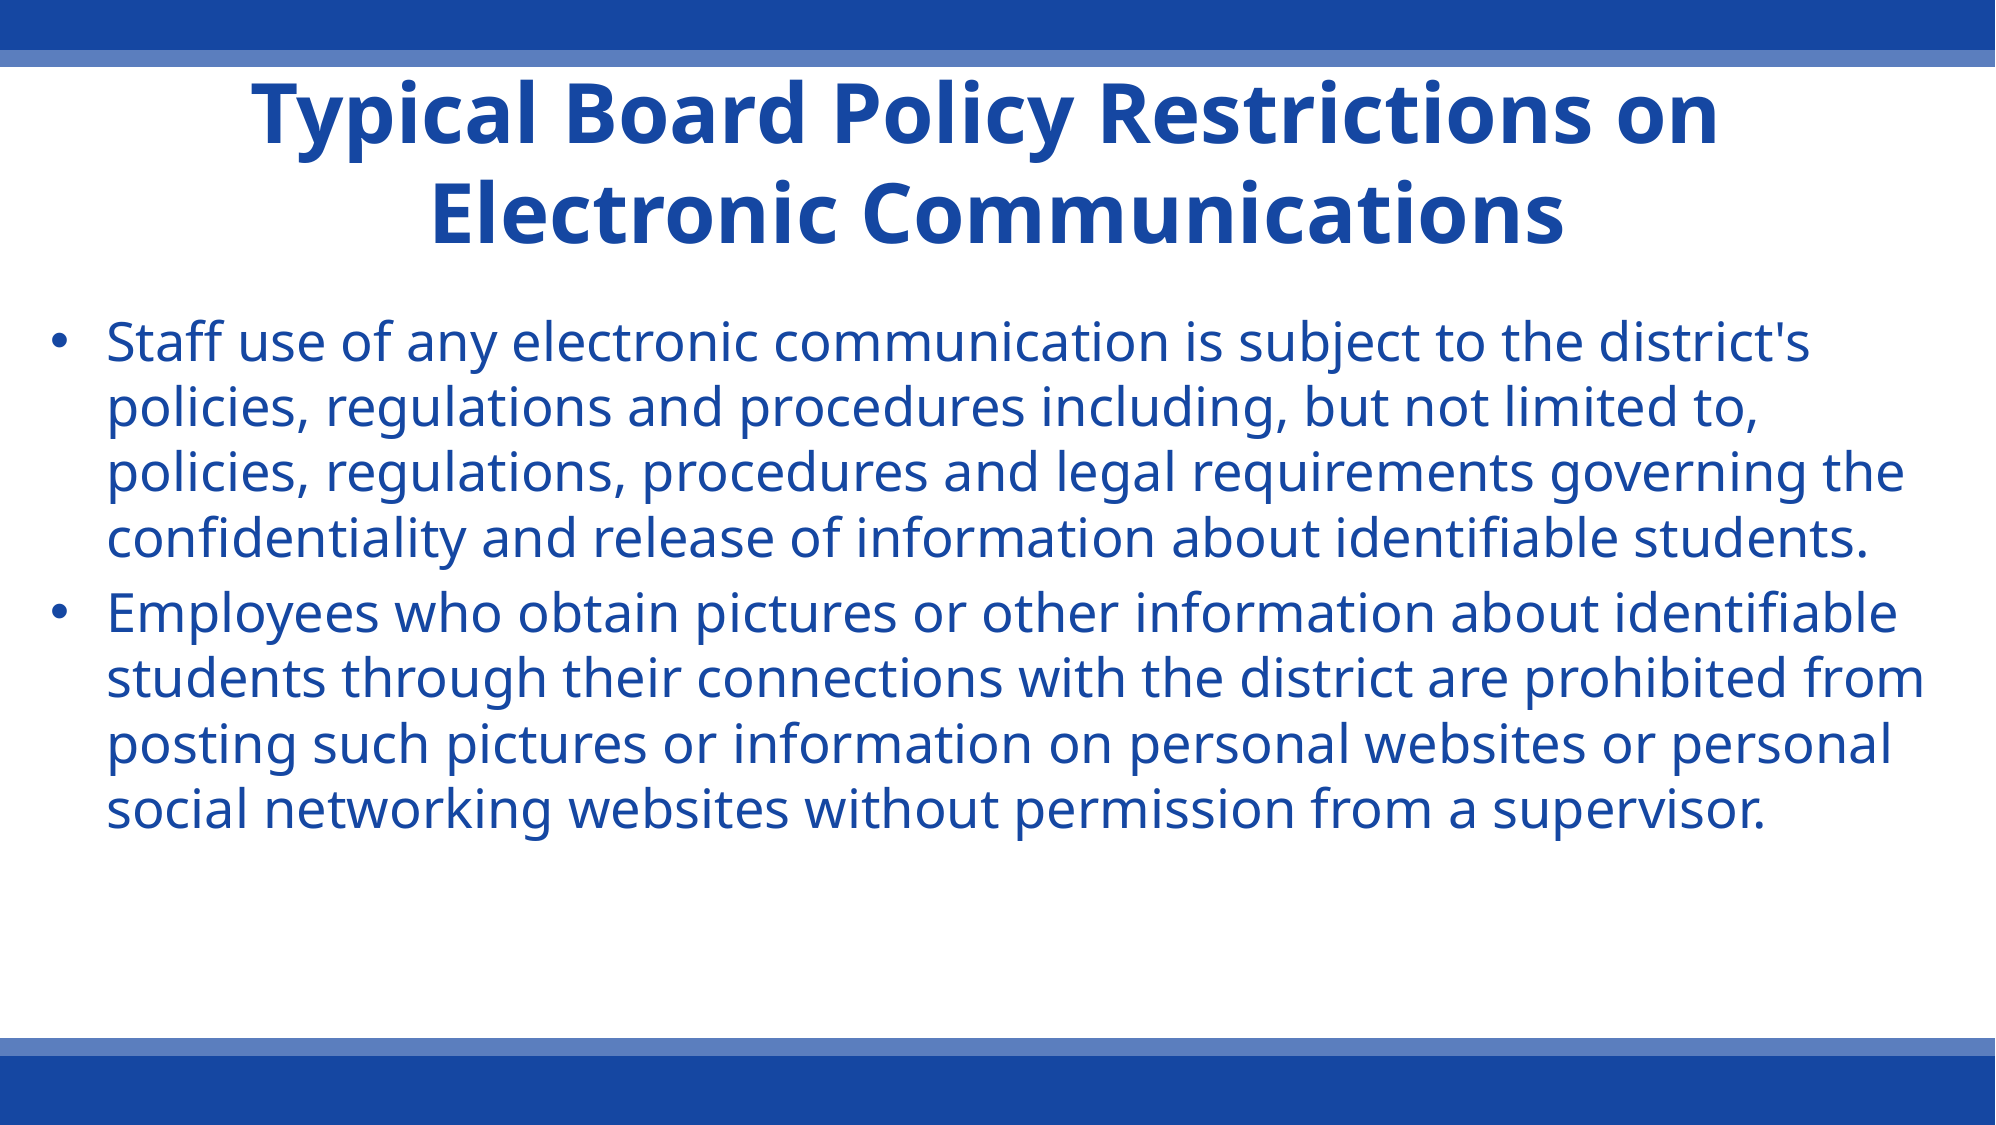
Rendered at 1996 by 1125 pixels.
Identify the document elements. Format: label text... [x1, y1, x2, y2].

list Staff use of any electronic communication is subject to the district's policies, regulations and procedures including, but not limited to, policies, regulations, procedures and legal requirements governing the confidentiality and release of information about identifiable students. Employees who obtain pictures or other information about identifiable students through their connections with the district are prohibited from posting such pictures or information on personal websites or personal social networking websites without permission from a supervisor. [35, 299, 1973, 1005]
picture [0, 67, 1996, 1038]
title Typical Board Policy Restrictions on Electronic Communications [99, 45, 1896, 275]
